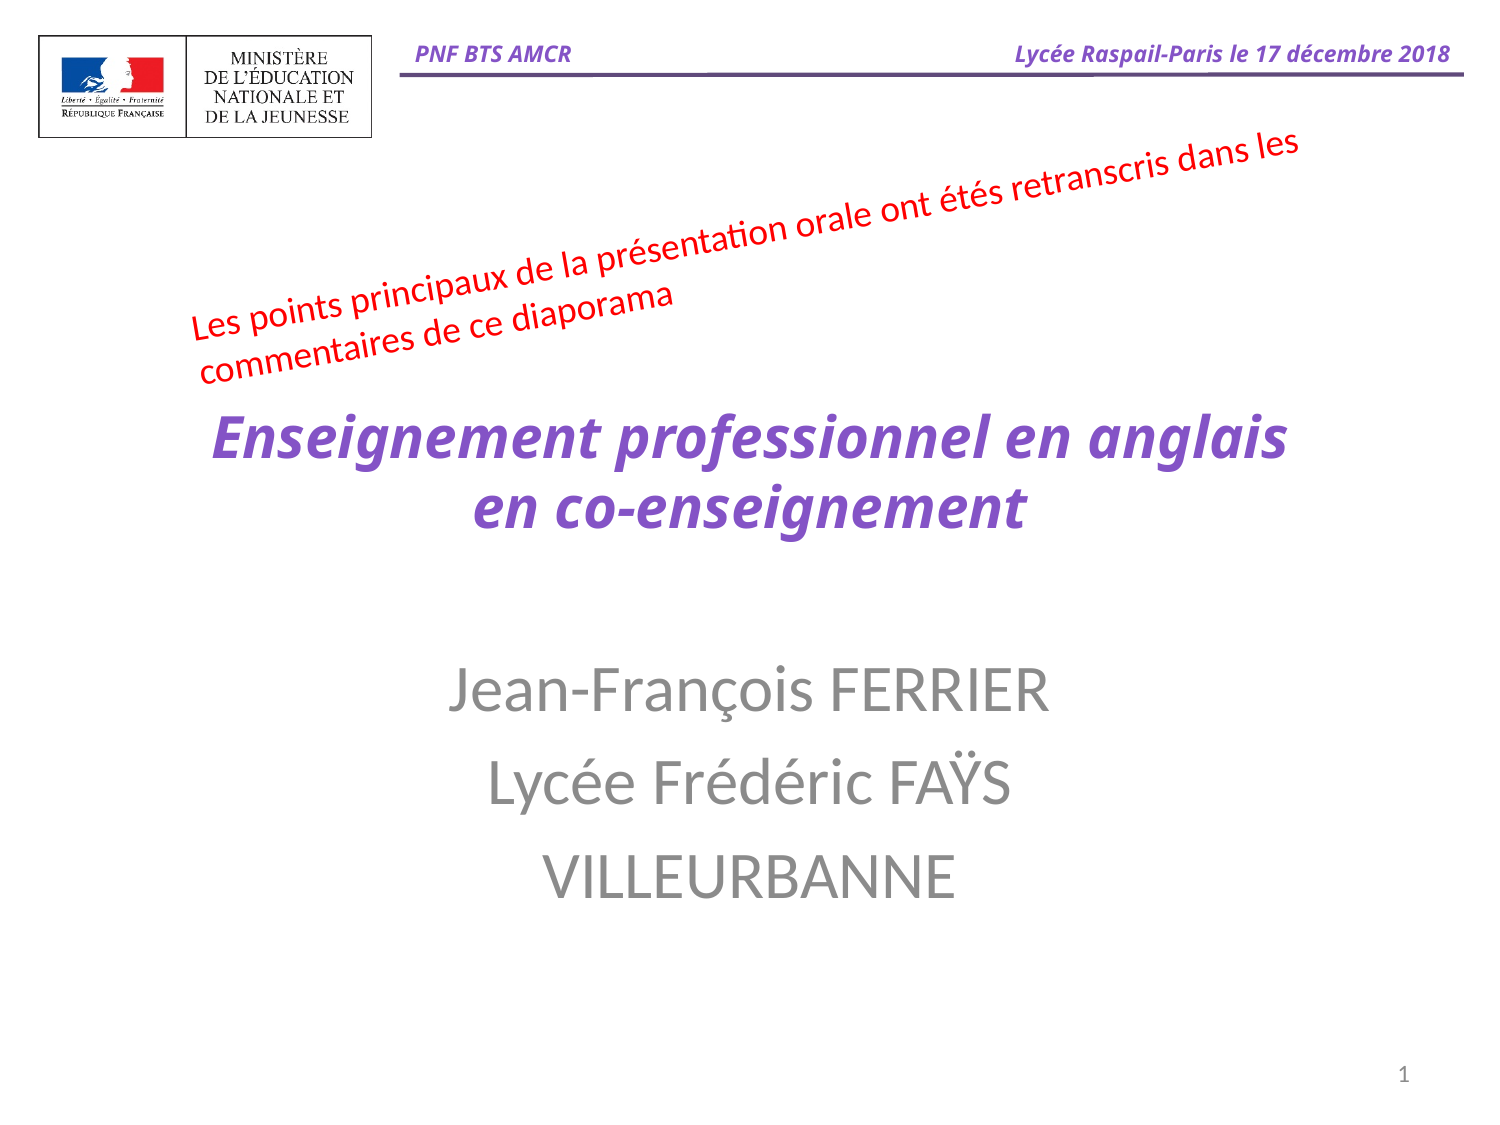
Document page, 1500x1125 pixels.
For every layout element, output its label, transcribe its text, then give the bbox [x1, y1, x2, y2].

text_box Les points principaux de la présentation orale ont étés retranscris dans les commentaires de ce diaporama [171, 94, 1380, 403]
subtitle Jean-François FERRIER Lycée Frédéric FAŸS VILLEURBANNE [225, 637, 1275, 925]
slide_number 1 [1074, 1042, 1425, 1103]
title Enseignement professionnel en anglais en co-enseignement [112, 349, 1388, 591]
picture [38, 35, 372, 138]
